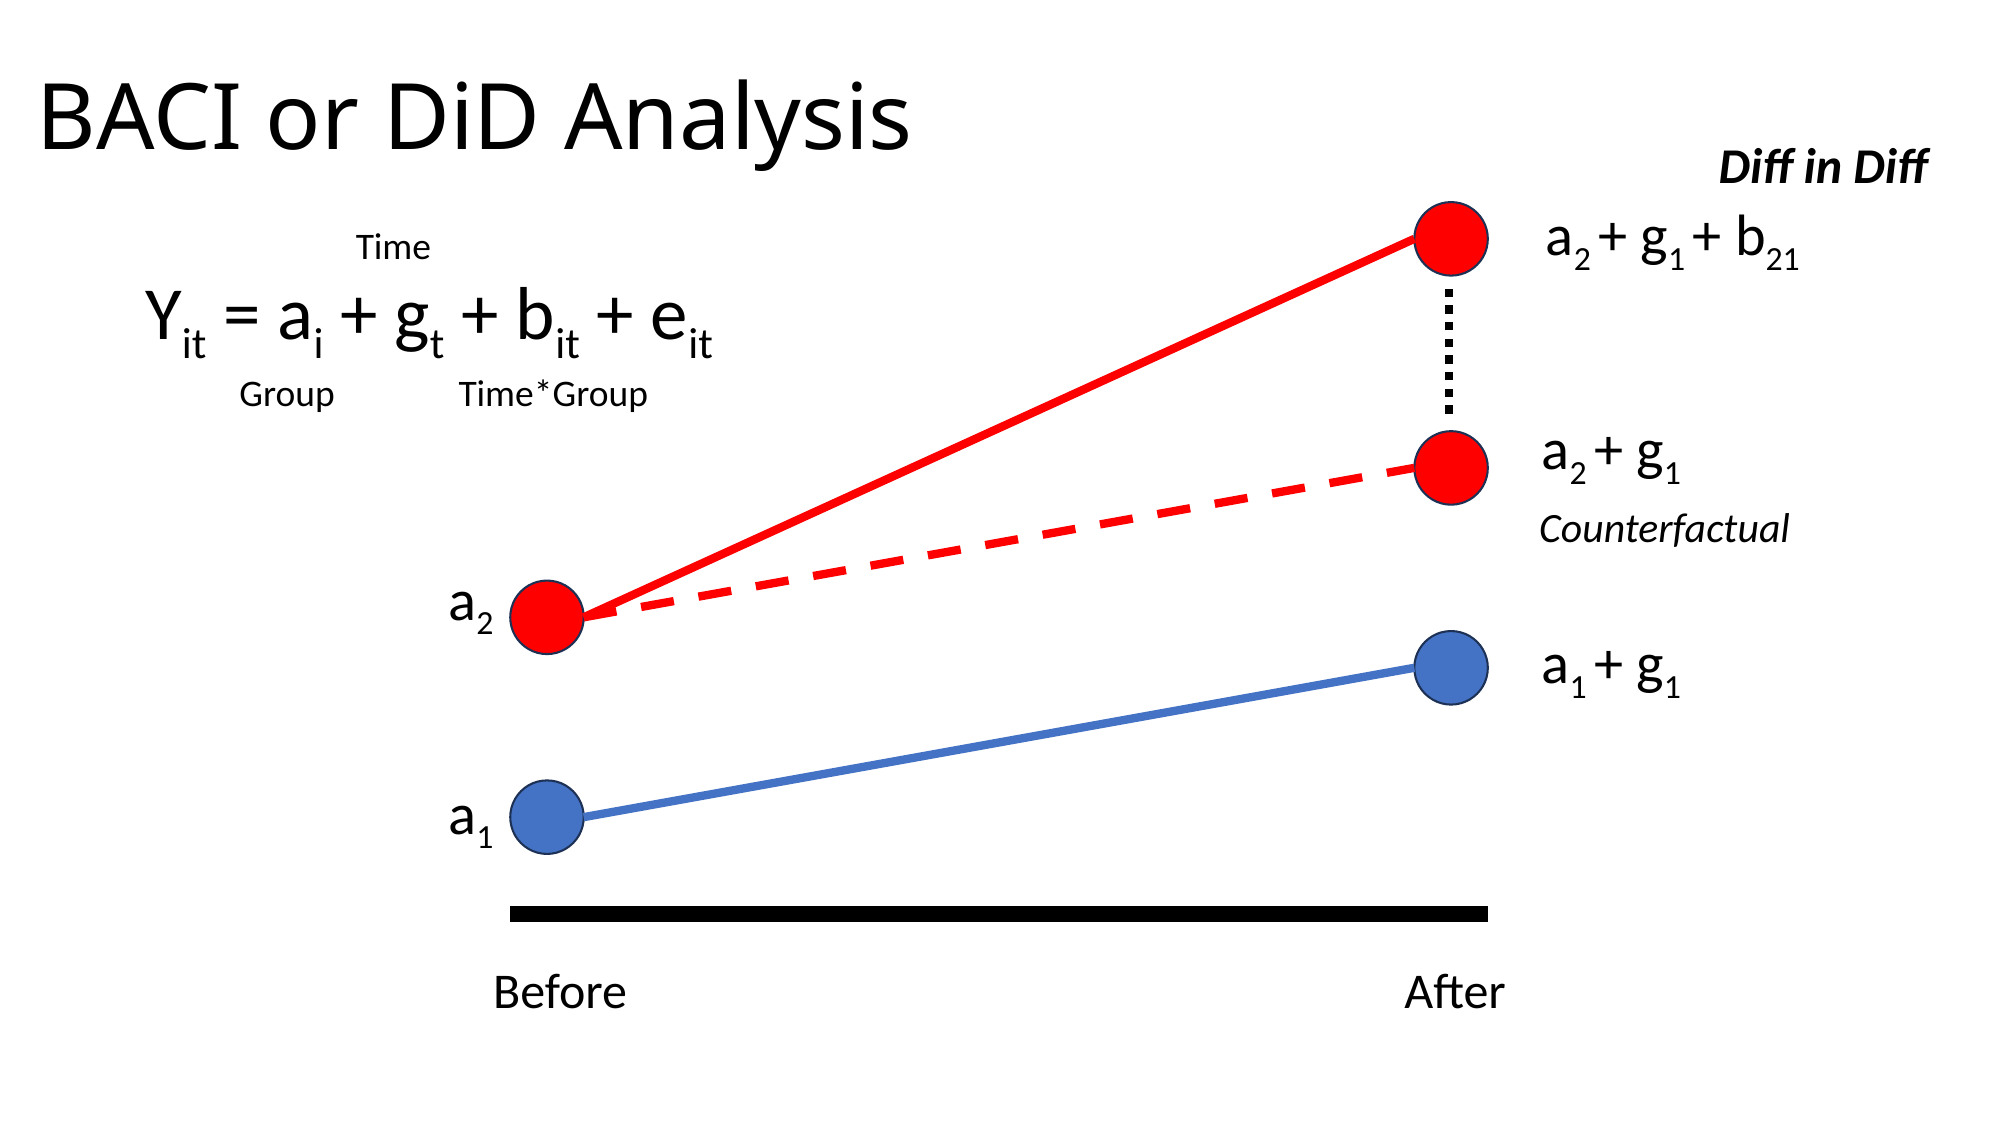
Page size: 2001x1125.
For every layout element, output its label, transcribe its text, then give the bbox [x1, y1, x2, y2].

text_box [509, 579, 585, 656]
text_box [1413, 630, 1489, 706]
title BACI or DiD Analysis [21, 11, 1747, 229]
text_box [583, 467, 1415, 618]
text_box Group [224, 361, 350, 421]
text_box a2 [433, 554, 509, 649]
text_box Counterfactual [1524, 493, 1806, 559]
text_box a2 + g1 [1526, 403, 1696, 493]
text_box a1 [433, 768, 509, 863]
text_box Time [341, 214, 447, 275]
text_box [583, 238, 1415, 467]
text_box a1 + g1 [1526, 617, 1696, 713]
text_box Yit = ai + gt + bit + eit [130, 257, 583, 375]
text_box Diff in Diff [1703, 126, 1943, 202]
text_box [1413, 201, 1489, 277]
text_box [1415, 430, 1489, 506]
text_box a2 + g1 + b21 [1530, 189, 1815, 285]
text_box After [1389, 951, 1522, 1026]
text_box Before [478, 951, 643, 1026]
text_box Time*Group [443, 361, 583, 421]
text_box [509, 779, 585, 855]
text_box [583, 667, 1415, 818]
